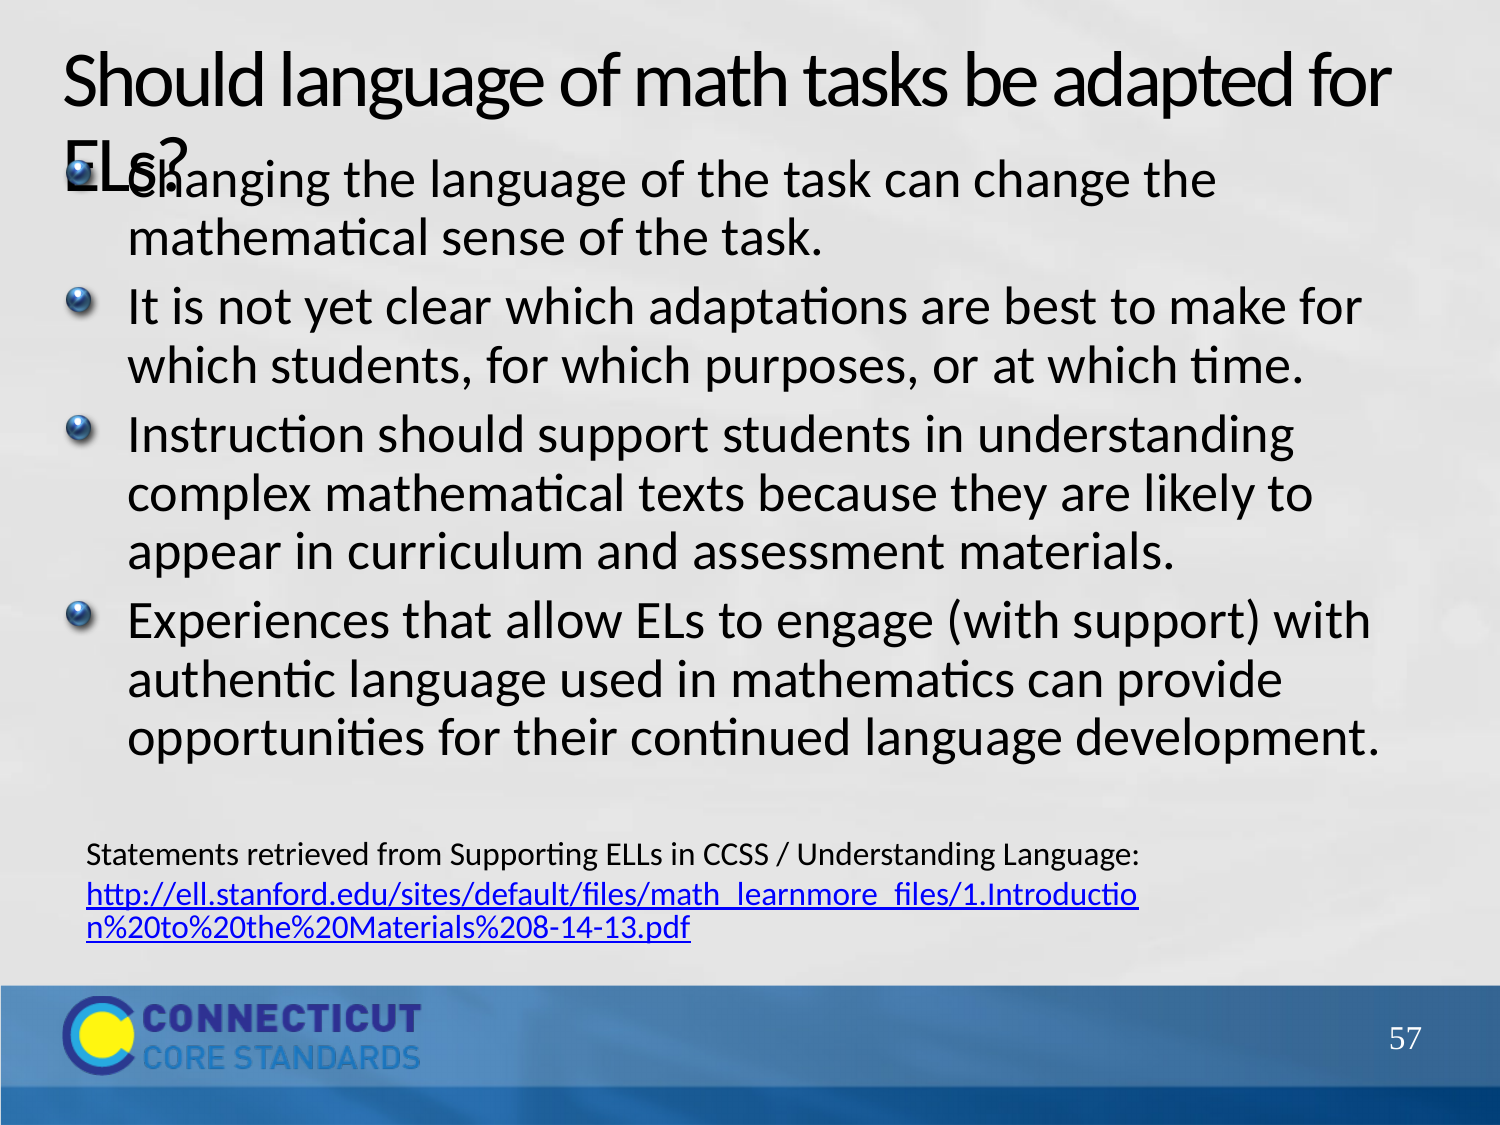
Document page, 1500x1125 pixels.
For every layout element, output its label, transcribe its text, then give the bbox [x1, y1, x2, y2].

picture [2, 986, 1500, 1125]
slide_number 57 [1075, 996, 1438, 1076]
footer [62, 996, 424, 1076]
text_box Statements retrieved from Supporting ELLs in CCSS / Understanding Language: http://ell.stanford.edu/sites/default/files/math_learnmore_files/1.Introduction%20to%20the%20Materials%208-14-13.pdf [46, 824, 1166, 960]
list Changing the language of the task can change the mathematical sense of the task. It is not yet clear which adaptations are best to make for which students, for which purposes, or at which time. Instruction should support students in understanding complex mathematical texts because they are likely to appear in curriculum and assessment materials. Experiences that allow ELs to engage (with support) with authentic language used in mathematics can provide opportunities for their continued language development. [62, 150, 1438, 781]
picture [0, 0, 1500, 985]
title Should language of math tasks be adapted for ELs? [62, 37, 1474, 210]
